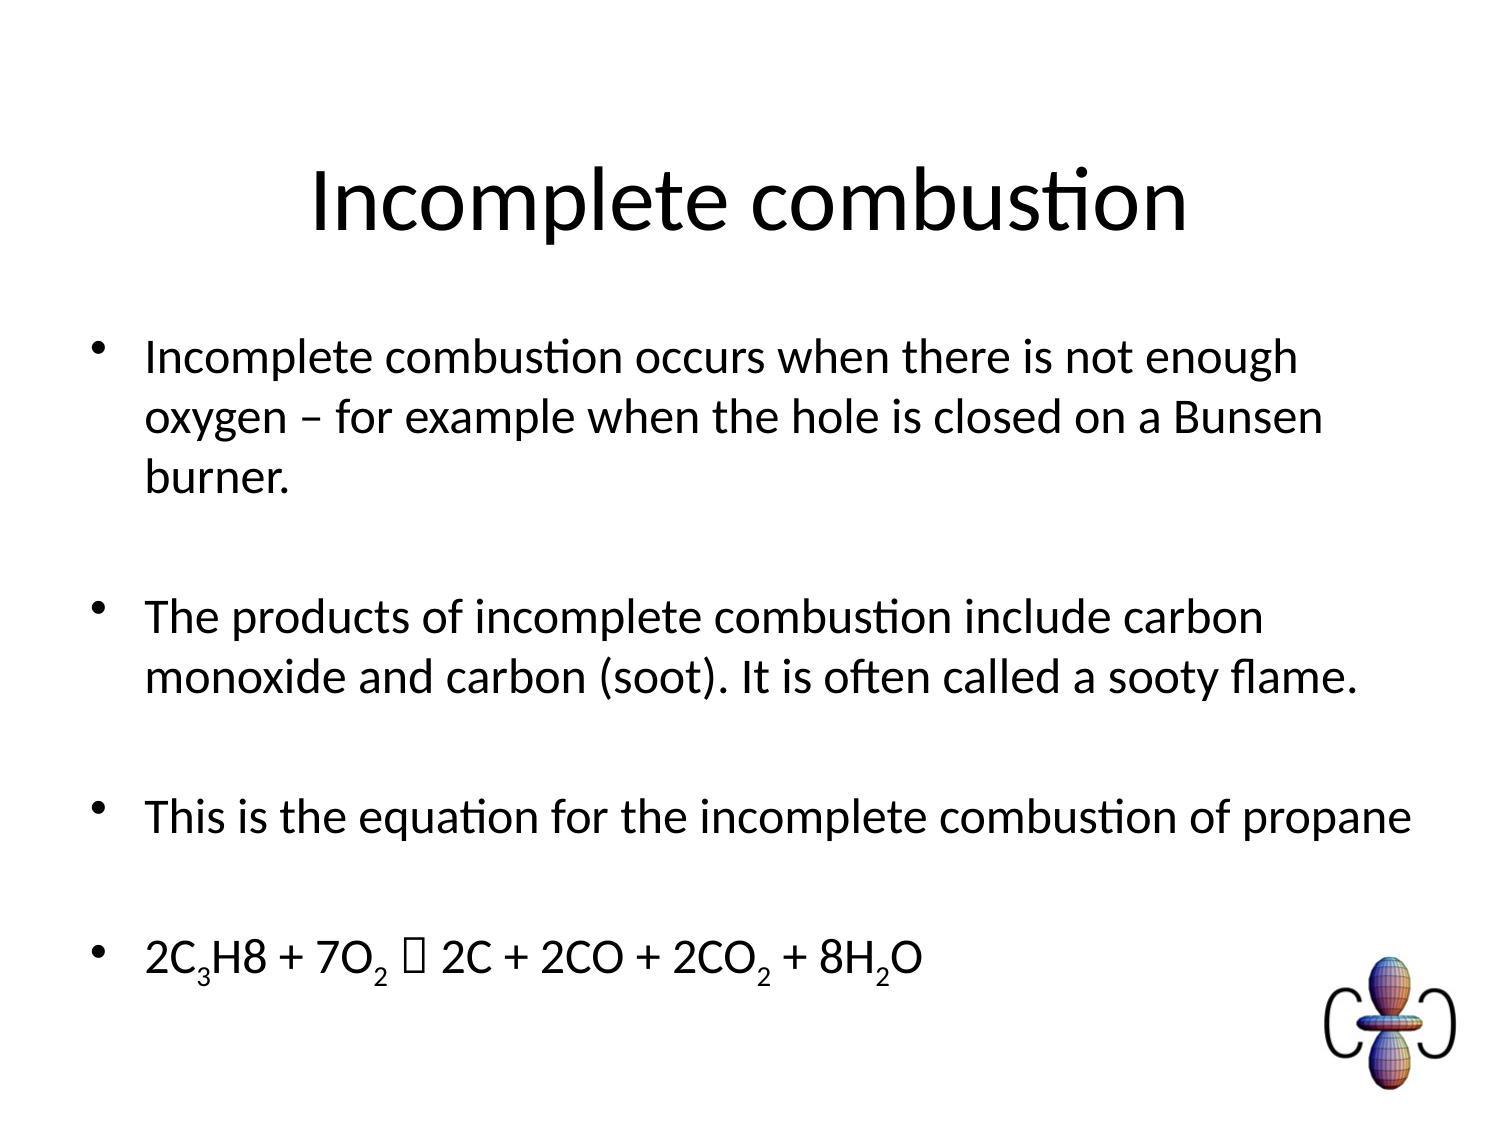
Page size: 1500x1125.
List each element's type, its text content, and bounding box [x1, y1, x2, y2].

picture [1279, 914, 1500, 1125]
title Incomplete combustion [112, 99, 1388, 288]
list Incomplete combustion occurs when there is not enough oxygen – for example when the hole is closed on a Bunsen burner. The products of incomplete combustion include carbon monoxide and carbon (soot). It is often called a sooty flame. This is the equation for the incomplete combustion of propane 2C3H8 + 7O2  2C + 2CO + 2CO2 + 8H2O [75, 316, 1447, 1059]
